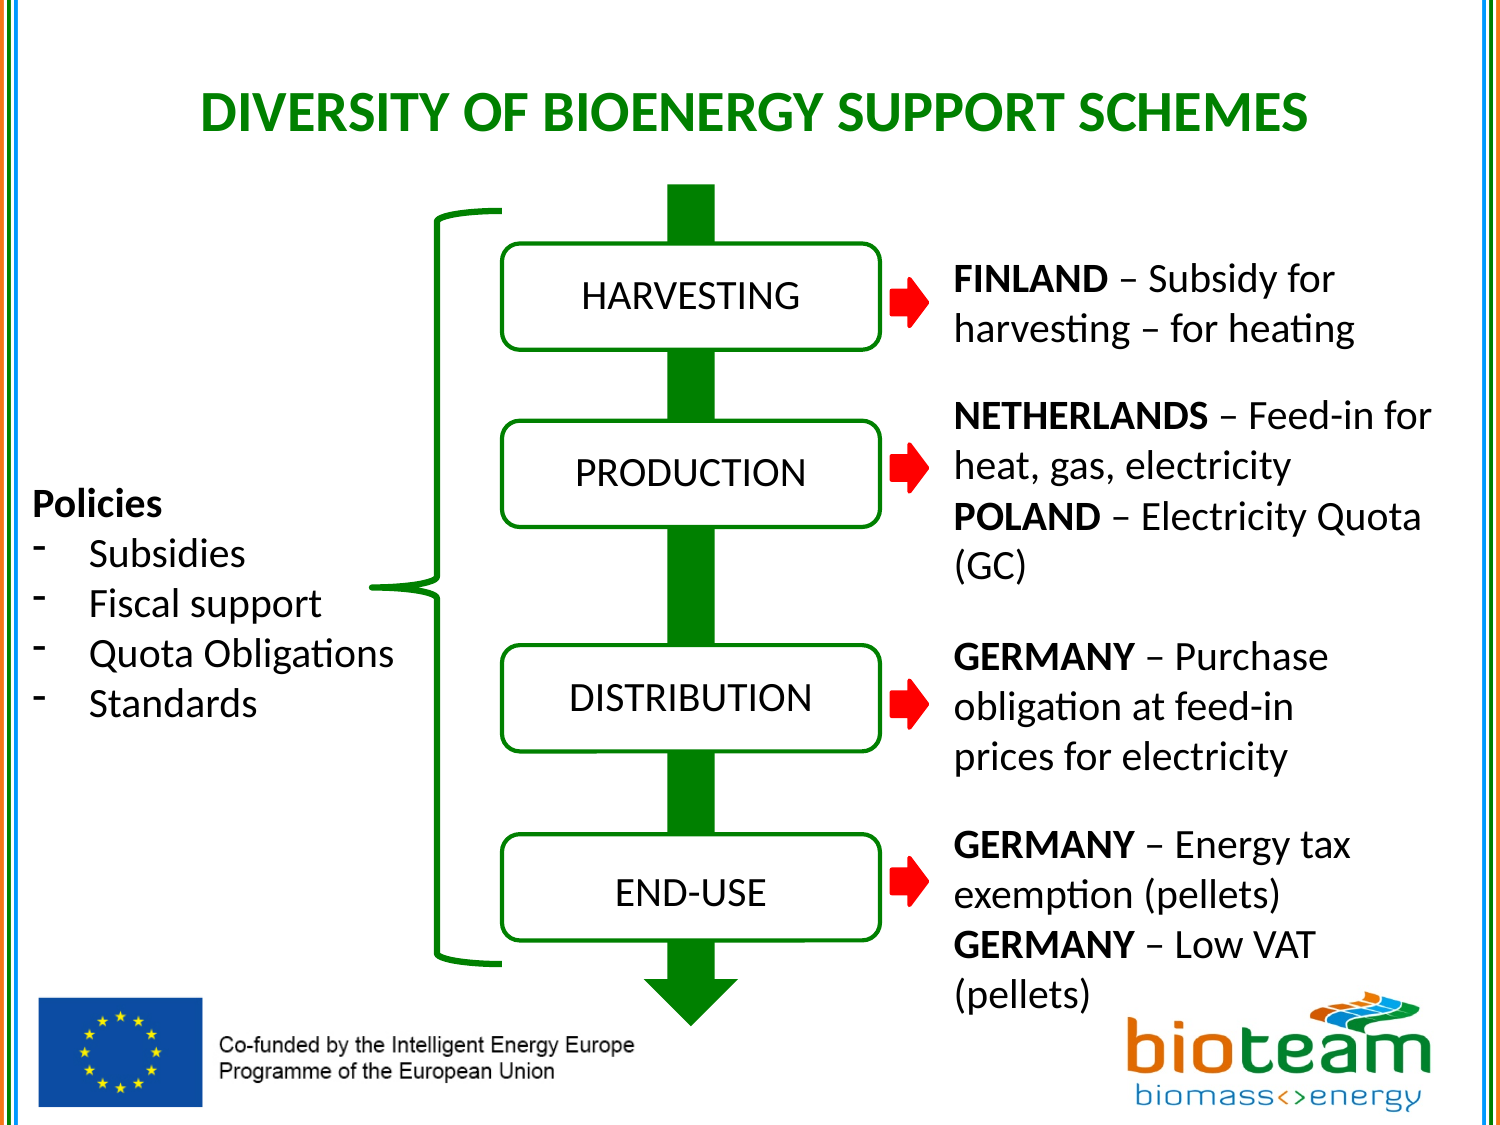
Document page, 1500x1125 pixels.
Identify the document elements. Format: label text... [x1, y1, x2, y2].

text_box [641, 950, 741, 1029]
text_box [889, 678, 929, 730]
text_box [889, 855, 929, 908]
picture [30, 987, 656, 1118]
text_box [432, 210, 502, 965]
text_box Policies Subsidies Fiscal support Quota Obligations Standards [17, 468, 432, 733]
text_box FINLAND – Subsidy for harvesting – for heating [938, 243, 1412, 359]
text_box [501, 243, 881, 941]
text_box GERMANY – Energy tax exemption (pellets) GERMANY – Low VAT (pellets) [938, 809, 1471, 1025]
text_box [889, 442, 929, 494]
text_box [889, 276, 929, 329]
title DIVERSITY OF BIOENERGY SUPPORT SCHEMES [117, 55, 1393, 161]
picture [1116, 1025, 1436, 1118]
text_box NETHERLANDS – Feed-in for heat, gas, electricity POLAND – Electricity Quota (GC) [938, 380, 1471, 596]
text_box [665, 182, 717, 241]
text_box GERMANY – Purchase obligation at feed-in prices for electricity [938, 621, 1393, 787]
